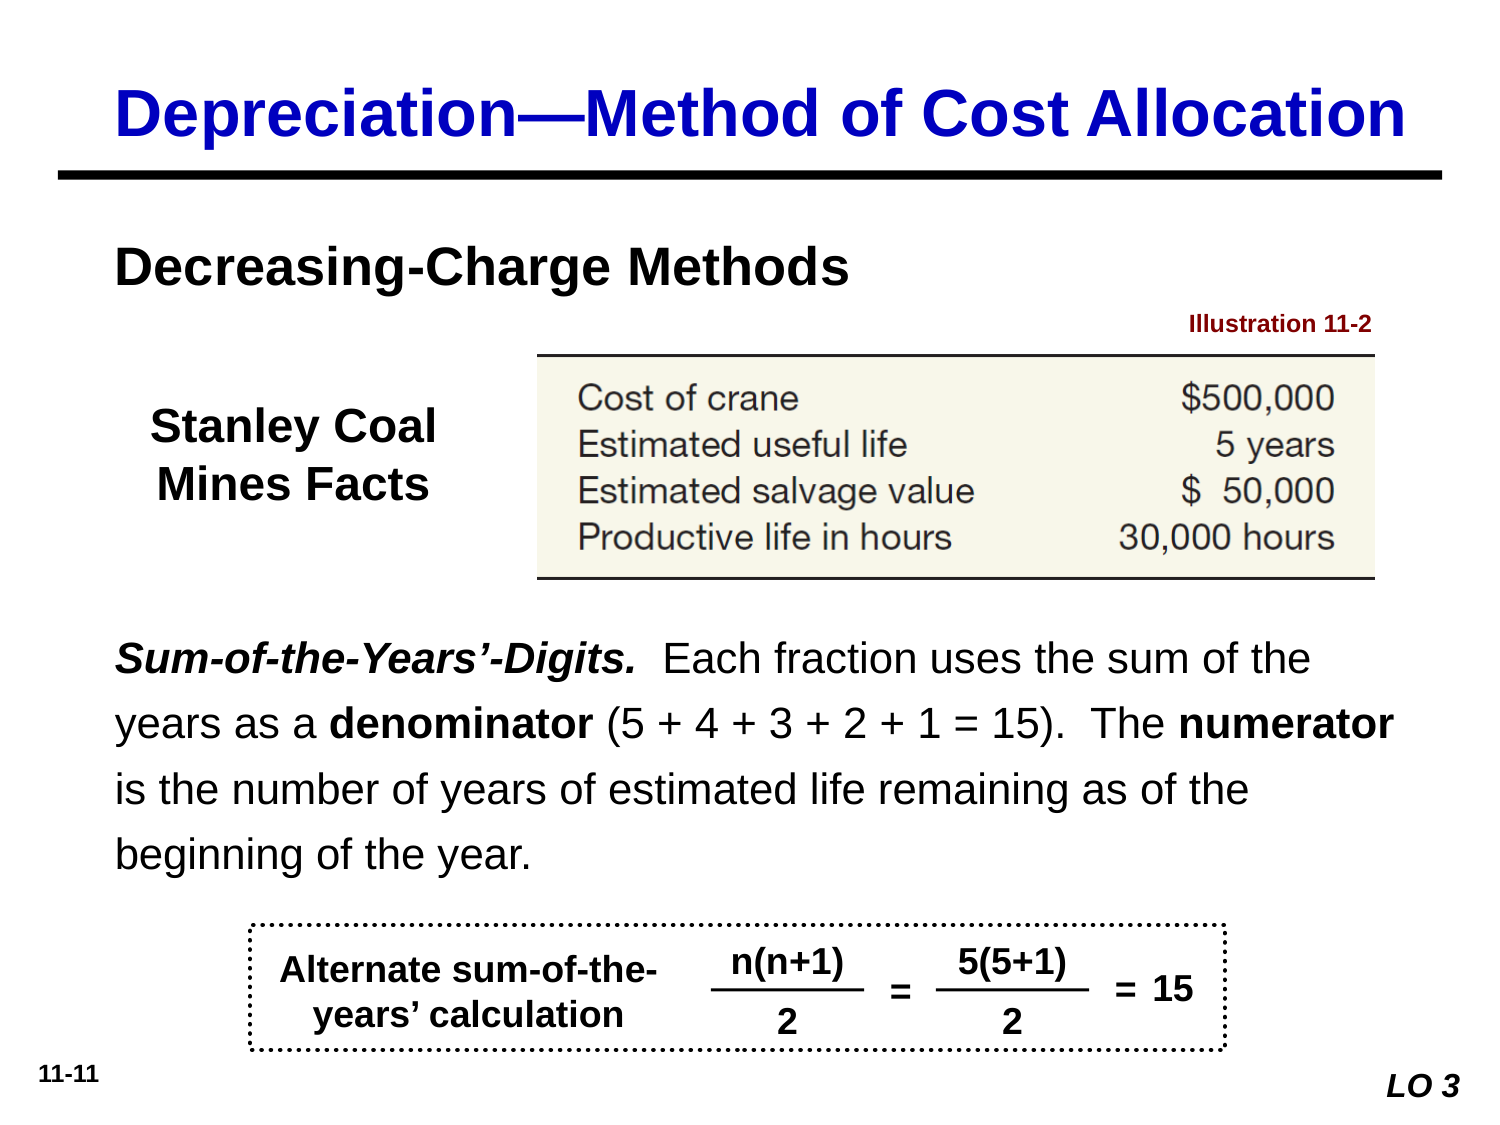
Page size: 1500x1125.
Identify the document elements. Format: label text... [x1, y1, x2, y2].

title Depreciation—Method of Cost Allocation [99, 62, 1475, 155]
text_box Illustration 11-2 [1125, 299, 1388, 345]
text_box Sum-of-the-Years’-Digits. Each fraction uses the sum of the years as a denominator (5 + 4 + 3 + 2 + 1 = 15). The numerator is the number of years of estimated life remaining as of the beginning of the year. [99, 608, 1425, 886]
text_box Decreasing-Charge Methods [99, 223, 1438, 304]
picture [537, 349, 1376, 584]
text_box Stanley Coal Mines Facts [112, 387, 475, 518]
text_box Alternate sum-of-the-years’ calculation [237, 937, 249, 1043]
text_box LO 3 [1337, 1057, 1475, 1112]
text_box [249, 924, 1225, 1050]
